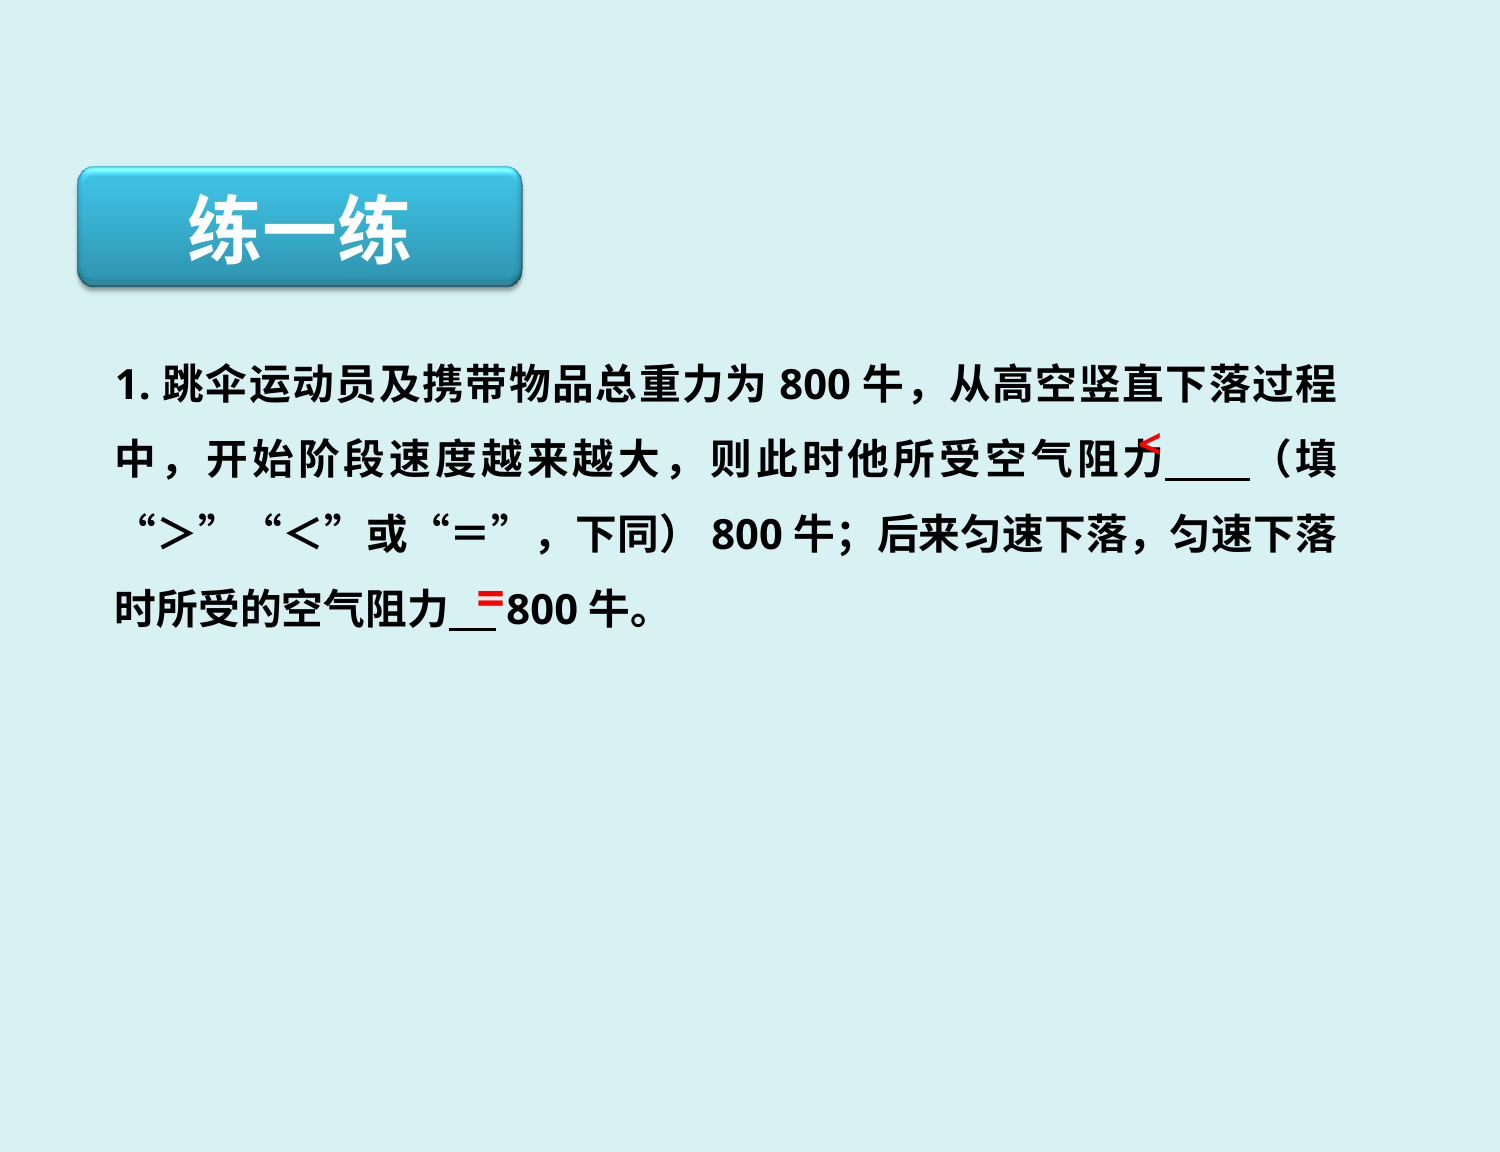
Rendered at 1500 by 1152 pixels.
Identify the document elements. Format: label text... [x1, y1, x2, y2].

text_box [70, 146, 529, 301]
text_box < [1123, 410, 1211, 476]
text_box 1.跳伞运动员及携带物品总重力为800牛，从高空竖直下落过程中，开始阶段速度越来越大，则此时他所受空气阻力 （填“＞”“＜”或“＝”，下同）800牛；后来匀速下落，匀速下落时所受的空气阻力 800牛。 [100, 325, 1353, 641]
text_box = [461, 559, 550, 634]
